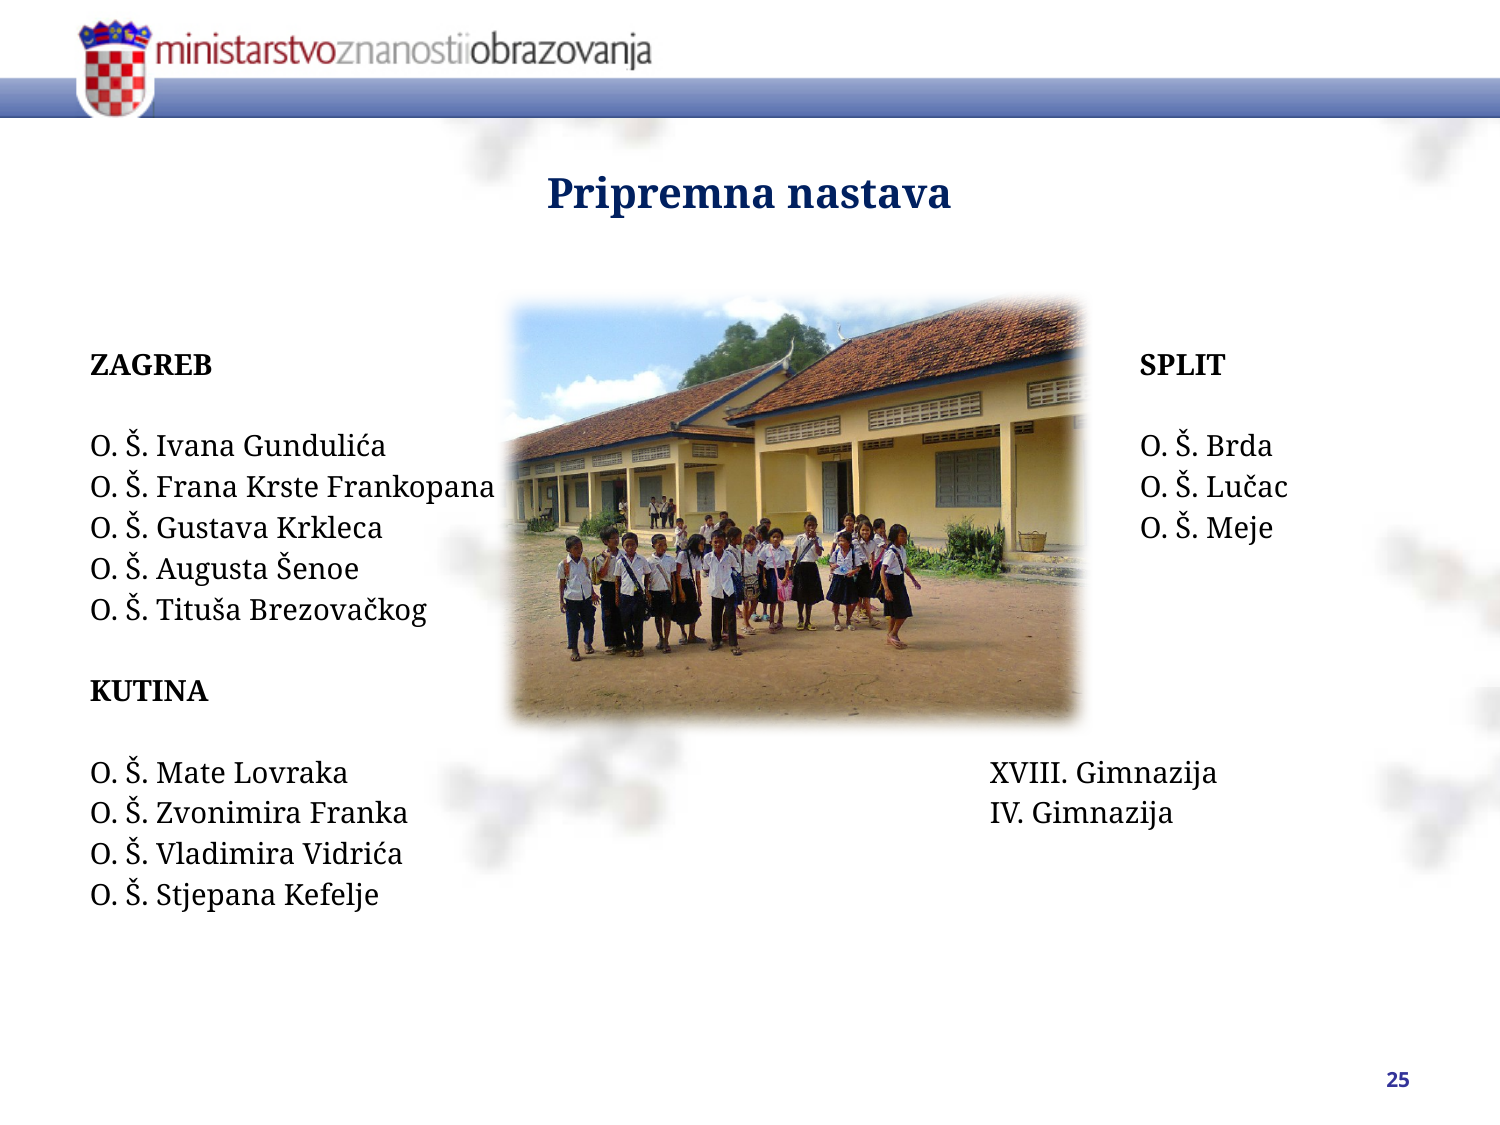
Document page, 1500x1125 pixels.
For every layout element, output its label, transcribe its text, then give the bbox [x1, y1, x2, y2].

title Pripremna nastava [75, 159, 1425, 233]
picture [0, 0, 1500, 1125]
list ZAGREB SPLIT O. Š. Ivana Gundulića O. Š. Brda O. Š. Frana Krste Frankopana O. Š. Lučac O. Š. Gustava Krkleca O. Š. Meje O. Š. Augusta Šenoe O. Š. Tituša Brezovačkog KUTINA O. Š. Mate Lovraka XVIII. Gimnazija O. Š. Zvonimira Franka IV. Gimnazija O. Š. Vladimira Vidrića O. Š. Stjepana Kefelje [75, 338, 1425, 1081]
slide_number 25 [1320, 1059, 1425, 1103]
